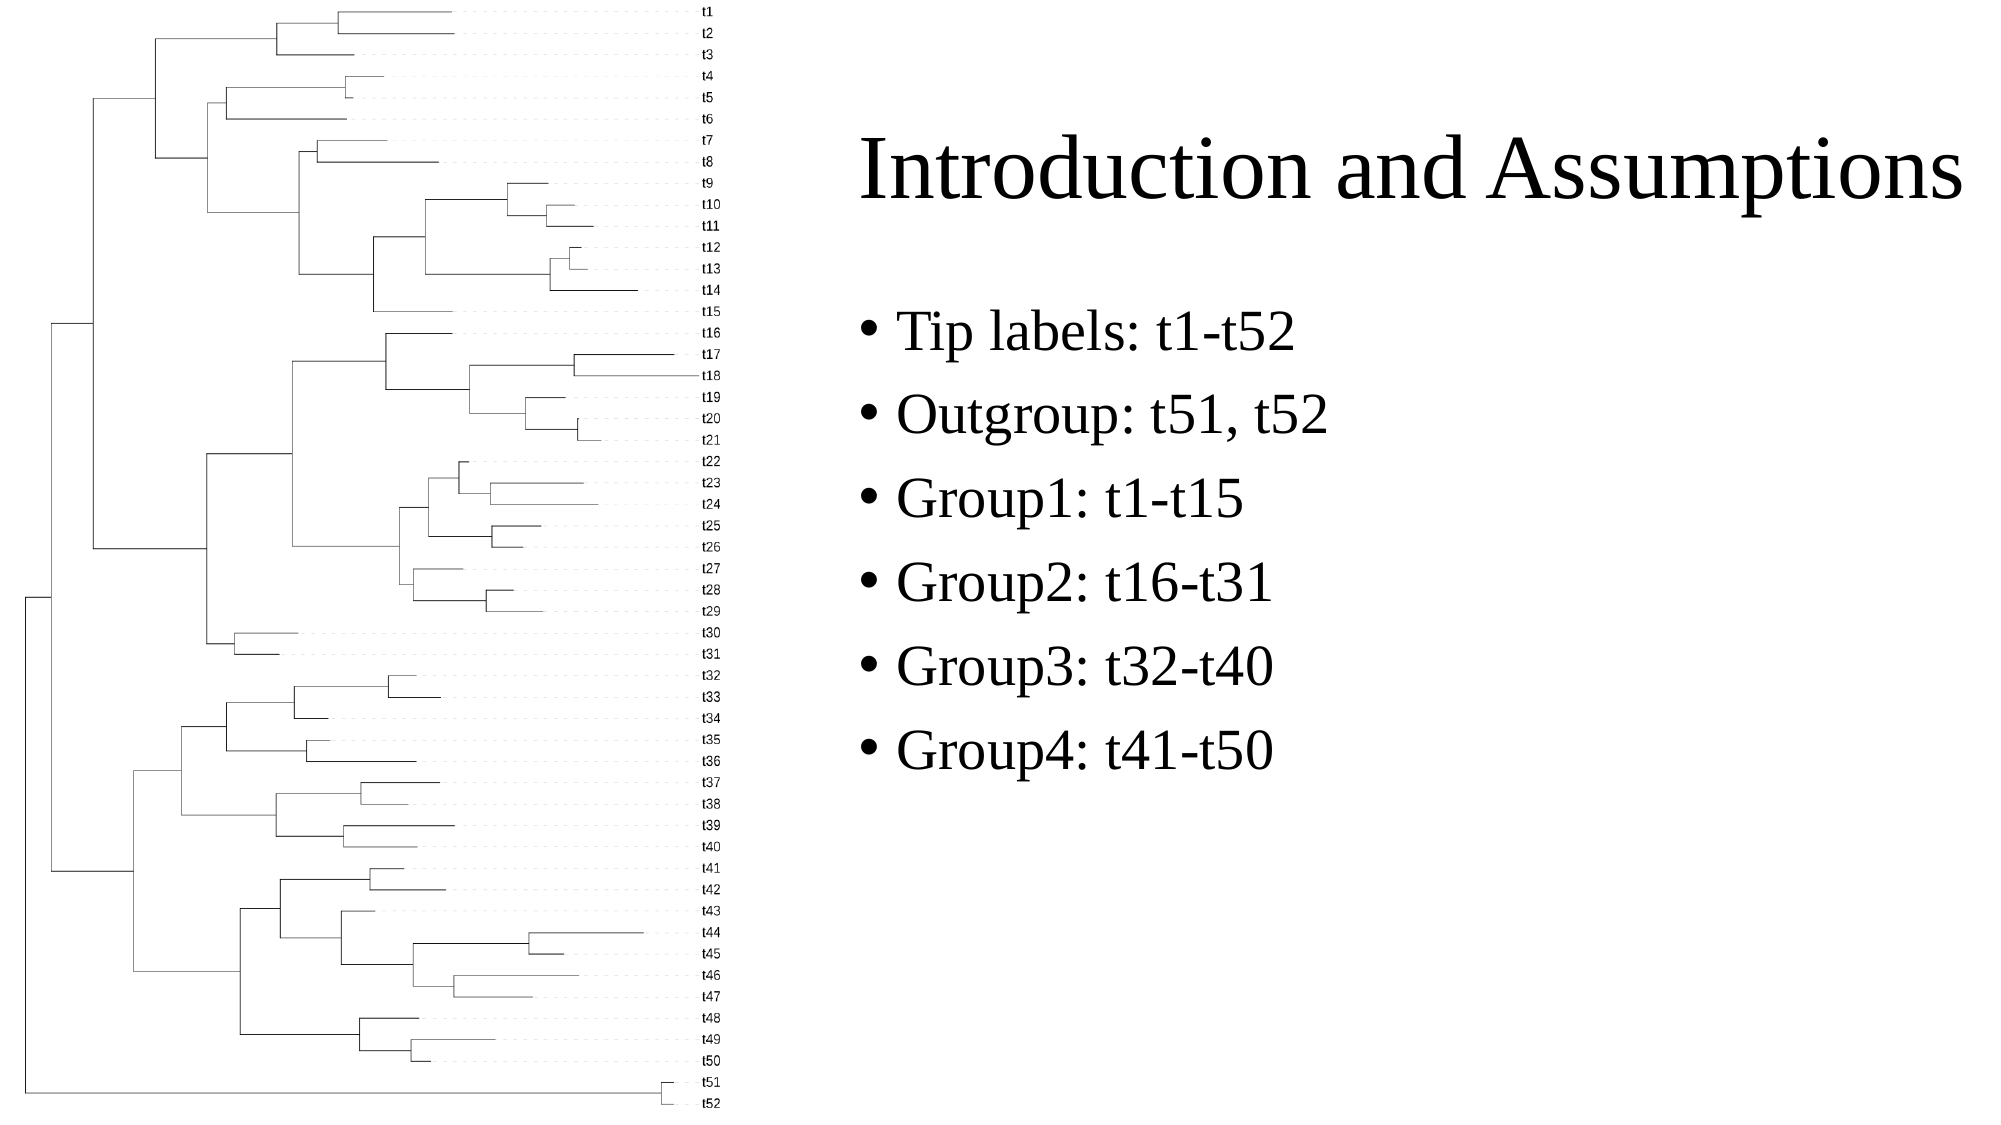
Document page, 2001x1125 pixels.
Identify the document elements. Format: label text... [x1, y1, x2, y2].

picture [25, 0, 720, 1108]
list Tip labels: t1-t52 Outgroup: t51, t52 Group1: t1-t15 Group2: t16-t31 Group3: t32-t40 Group4: t41-t50 [844, 292, 1847, 1007]
title Introduction and Assumptions [844, 59, 1987, 278]
